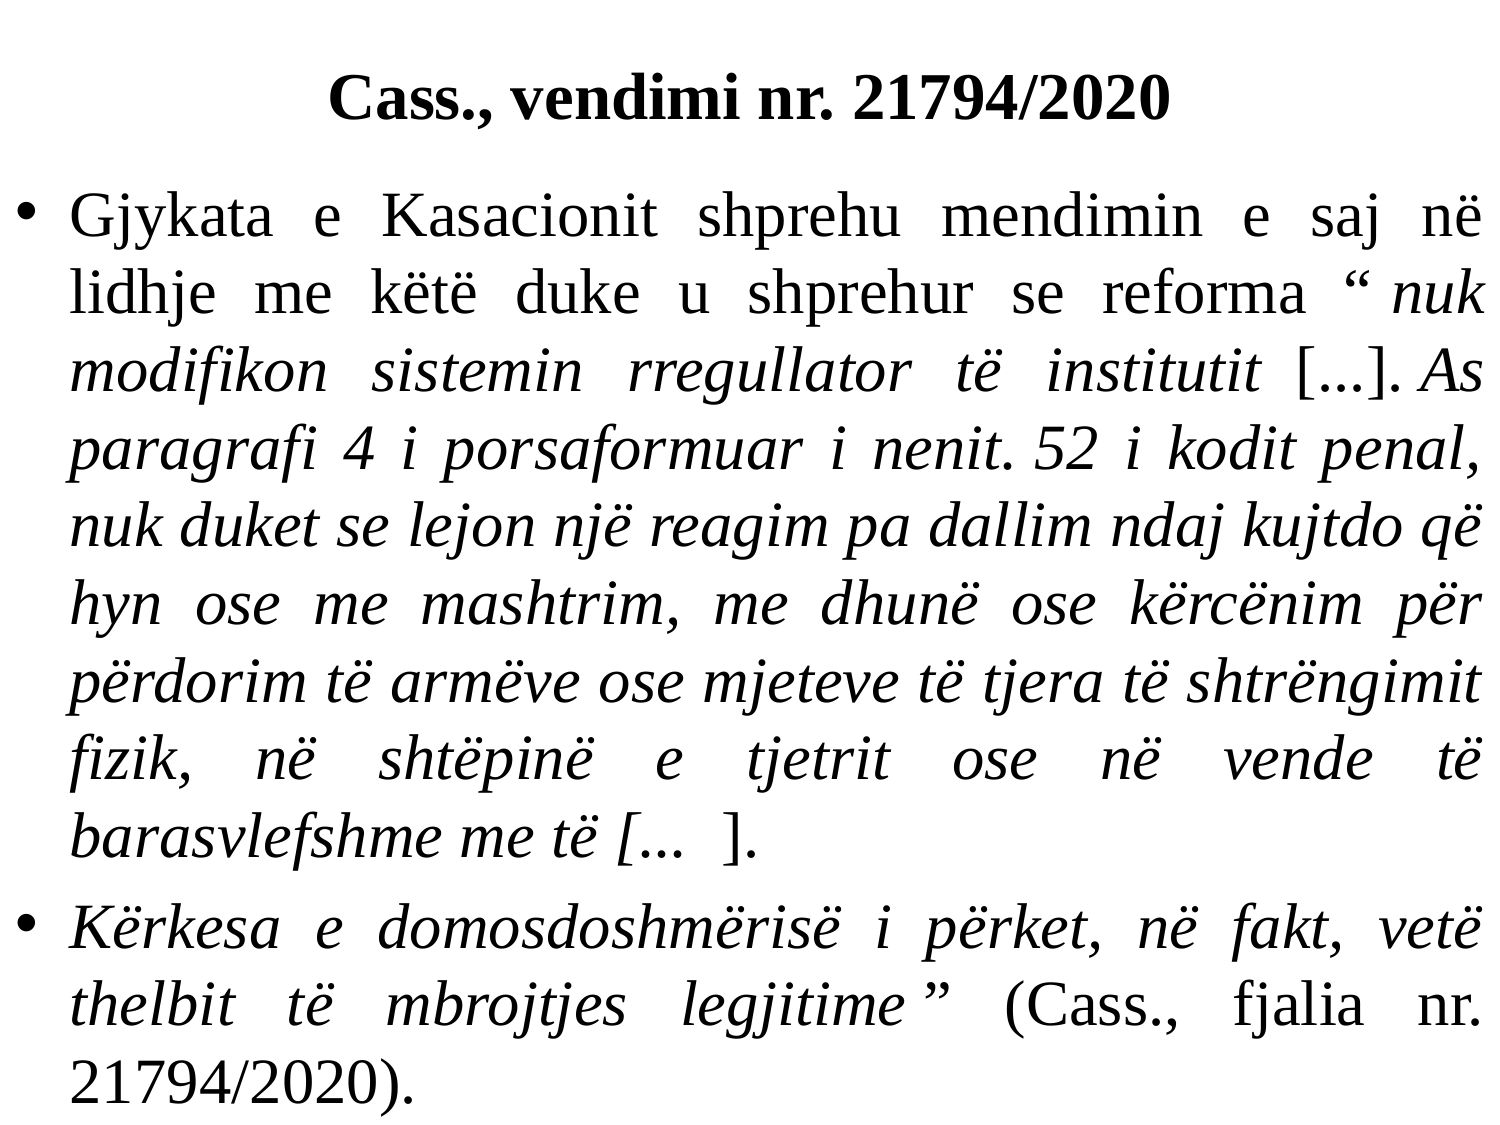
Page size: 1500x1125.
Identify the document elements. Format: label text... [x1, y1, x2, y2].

list Gjykata e Kasacionit shprehu mendimin e saj në lidhje me këtë duke u shprehur se reforma “ nuk modifikon sistemin rregullator të institutit [...]. As paragrafi 4 i porsaformuar i nenit. 52 i kodit penal, nuk duket se lejon një reagim pa dallim ndaj kujtdo që hyn ose me mashtrim, me dhunë ose kërcënim për përdorim të armëve ose mjeteve të tjera të shtrëngimit fizik, në shtëpinë e tjetrit ose në vende të barasvlefshme me të [... ]. Kërkesa e domosdoshmërisë i përket, në fakt, vetë thelbit të mbrojtjes legjitime ” (Cass., fjalia nr. 21794/2020). [0, 164, 1500, 1125]
title Cass., vendimi nr. 21794/2020 [75, 45, 1425, 141]
